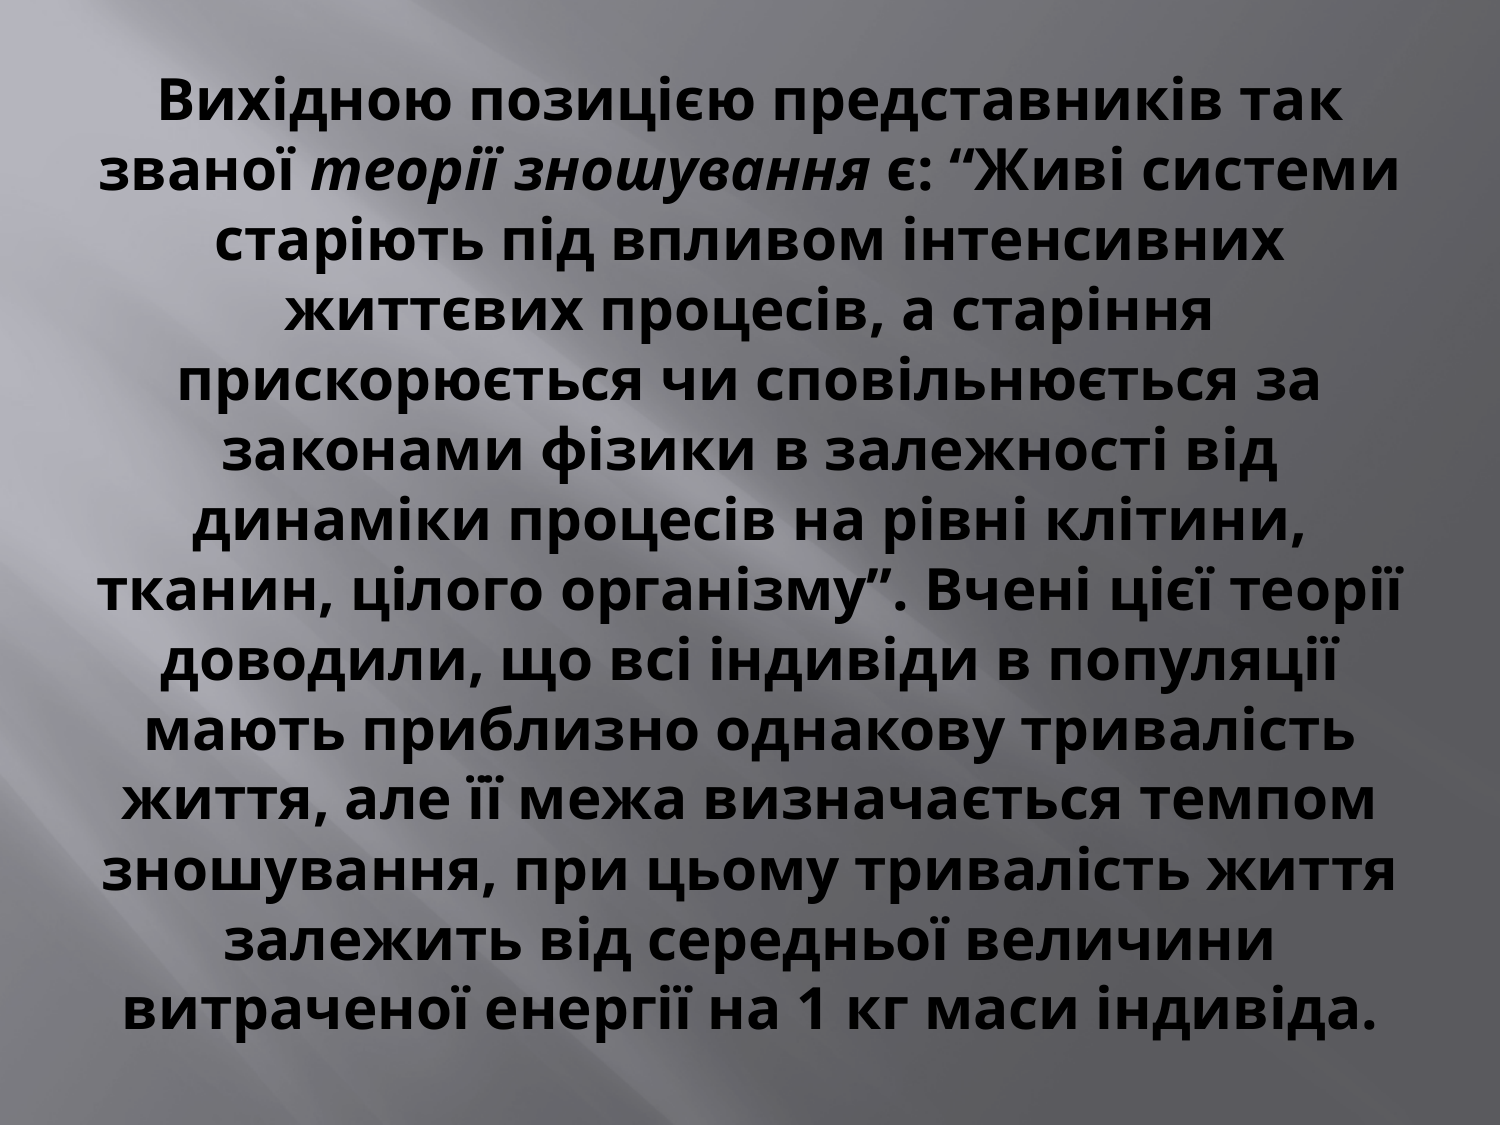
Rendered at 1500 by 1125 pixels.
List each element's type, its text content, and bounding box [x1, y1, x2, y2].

title Вихідною позицією представників так званої теорії зношування є: “Живі системи старіють під впливом інтенсивних життєвих процесів, а старіння прискорюється чи сповільнюється за законами фізики в залежності від динаміки процесів на рівні клітини, тканин, цілого організму”. Вчені цієї теорії доводили, що всі індивіди в популяції мають приблизно однакову тривалість життя, але її межа визначається темпом зношування, при цьому тривалість життя залежить від середньої величини витраченої енергії на 1 кг маси індивіда. [75, 45, 1425, 1059]
